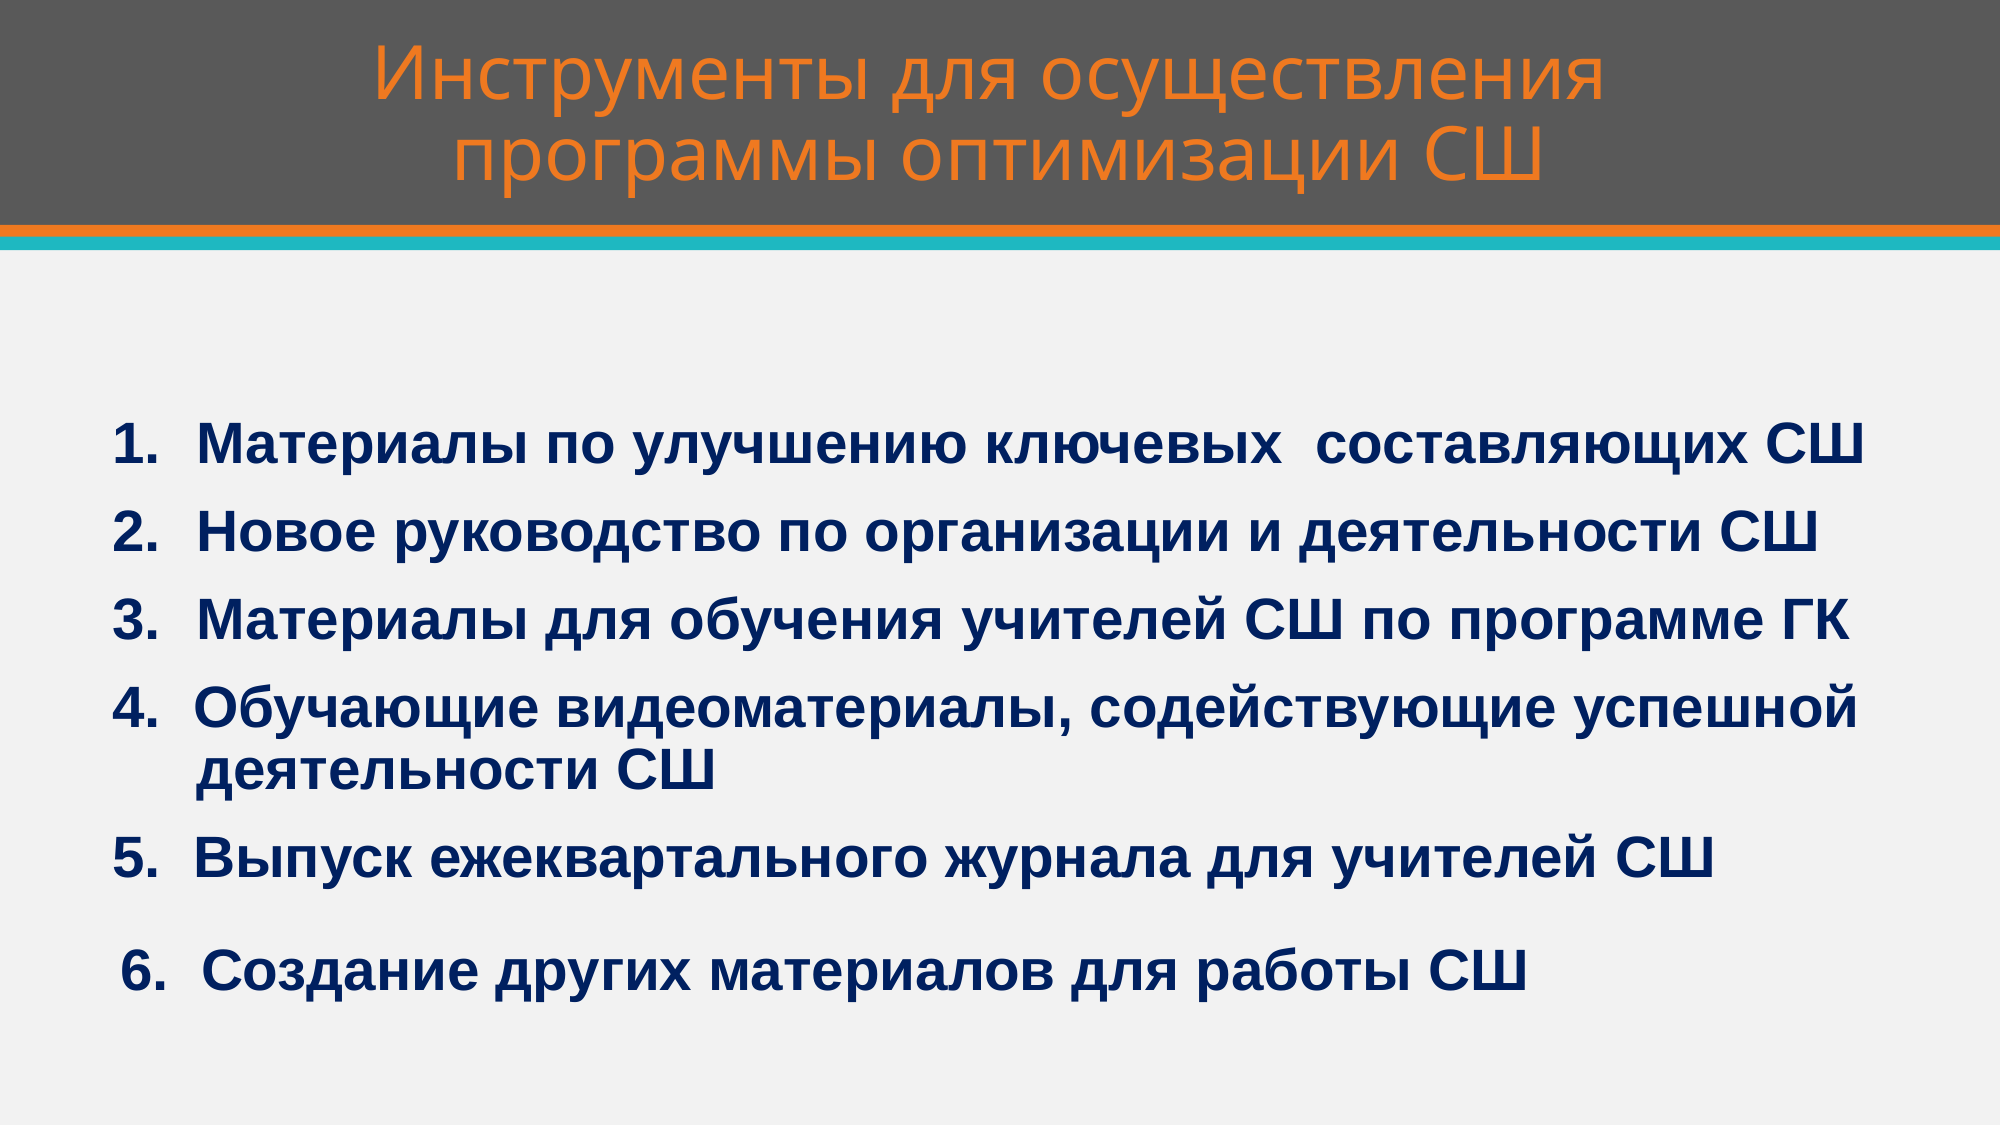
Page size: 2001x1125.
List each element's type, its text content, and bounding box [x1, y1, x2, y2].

text_box Инструменты для осуществления программы оптимизации СШ [0, 0, 2000, 205]
list Материалы по улучшению ключевых составляющих СШ Новое руководство по организации и деятельности СШ Материалы для обучения учителей СШ по программе ГК 4. Обучающие видеоматериалы, содействующие успешной деятельности СШ 5. Выпуск ежеквартального журнала для учителей СШ 6. Создание других материалов для работы СШ [0, 390, 1966, 1088]
